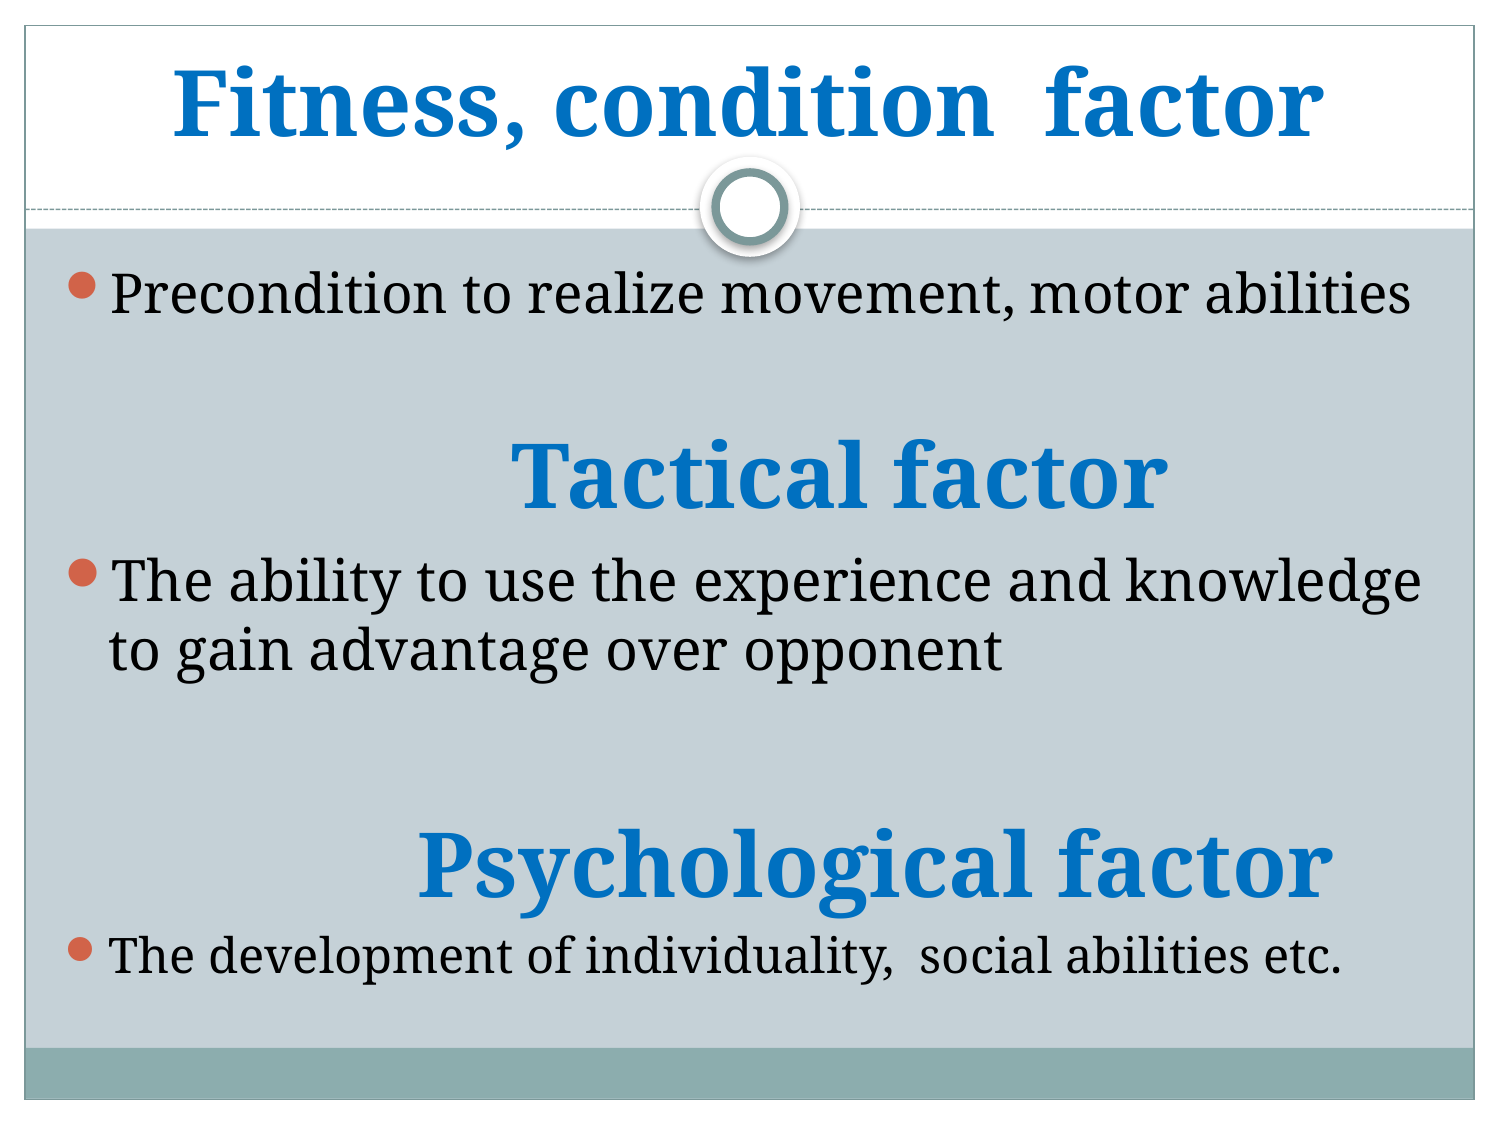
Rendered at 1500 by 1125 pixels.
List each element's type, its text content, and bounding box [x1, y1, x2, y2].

title Fitness, condition factor [49, 37, 1450, 163]
list Precondition to realize movement, motor abilities Tactical factor The ability to use the experience and knowledge to gain advantage over opponent Psychological factor The development of individuality, social abilities etc. [49, 250, 1445, 1001]
